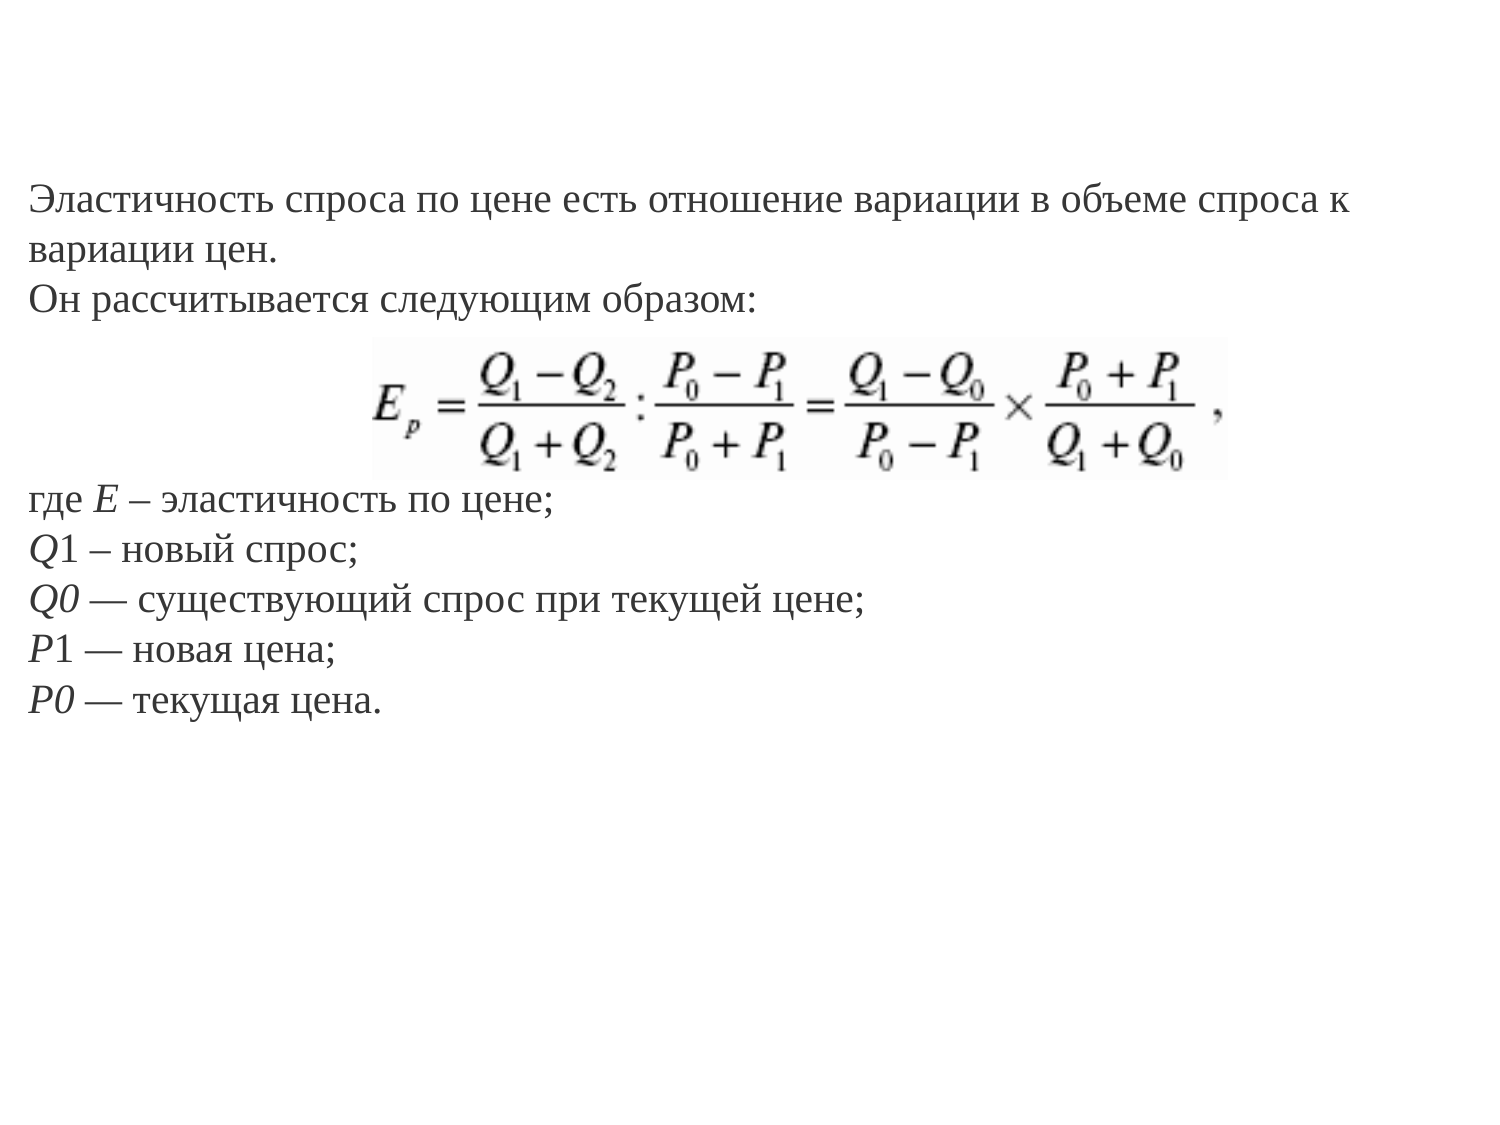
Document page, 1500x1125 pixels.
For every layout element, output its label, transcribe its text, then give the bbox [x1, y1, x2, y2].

text_box Эластичность спроса по цене есть отношение вариации в объеме спроса к вариации цен. Он рассчитывается следующим образом: где Е – эластичность по цене; Q1 – новый спрос; Q0 — существующий спрос при текущей цене; P1 — новая цена; P0 — текущая цена. [13, 160, 1500, 732]
picture [371, 337, 1229, 480]
